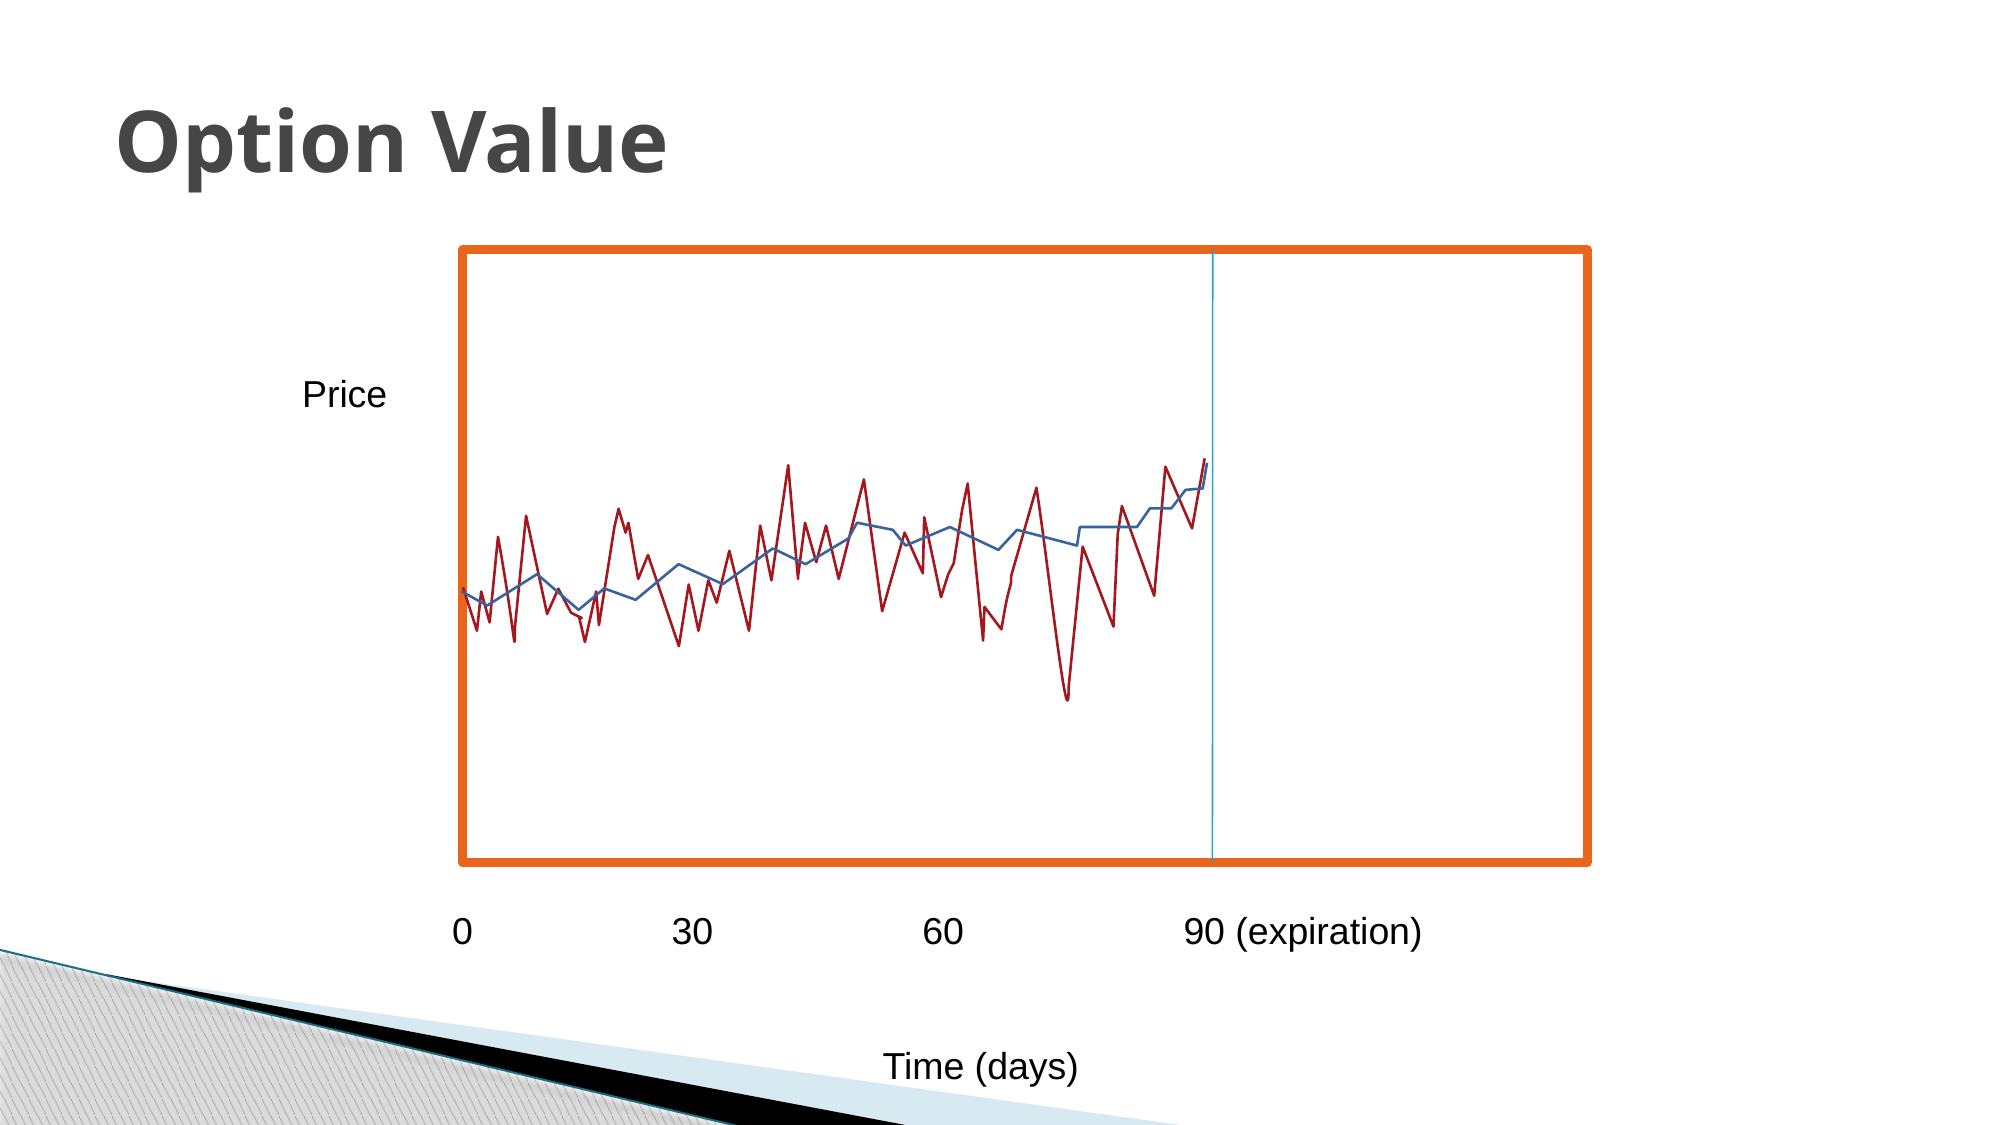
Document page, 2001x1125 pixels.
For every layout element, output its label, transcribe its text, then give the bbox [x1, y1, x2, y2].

text_box [975, 567, 1015, 642]
text_box 0 30 60 90 (expiration) Time (days) [437, 899, 1575, 1095]
text_box [461, 462, 1208, 611]
text_box [538, 578, 557, 615]
text_box [1046, 567, 1082, 702]
text_box [869, 527, 903, 612]
title Option Value [99, 45, 1900, 233]
text_box [735, 561, 758, 632]
text_box [1143, 567, 1158, 597]
text_box [1089, 567, 1117, 628]
text_box [506, 587, 520, 643]
text_box [933, 567, 953, 598]
text_box [458, 245, 1592, 867]
text_box Price [287, 362, 450, 423]
text_box [484, 604, 493, 624]
text_box [657, 566, 722, 647]
text_box [561, 590, 606, 643]
text_box [462, 458, 1206, 590]
text_box [464, 595, 481, 632]
